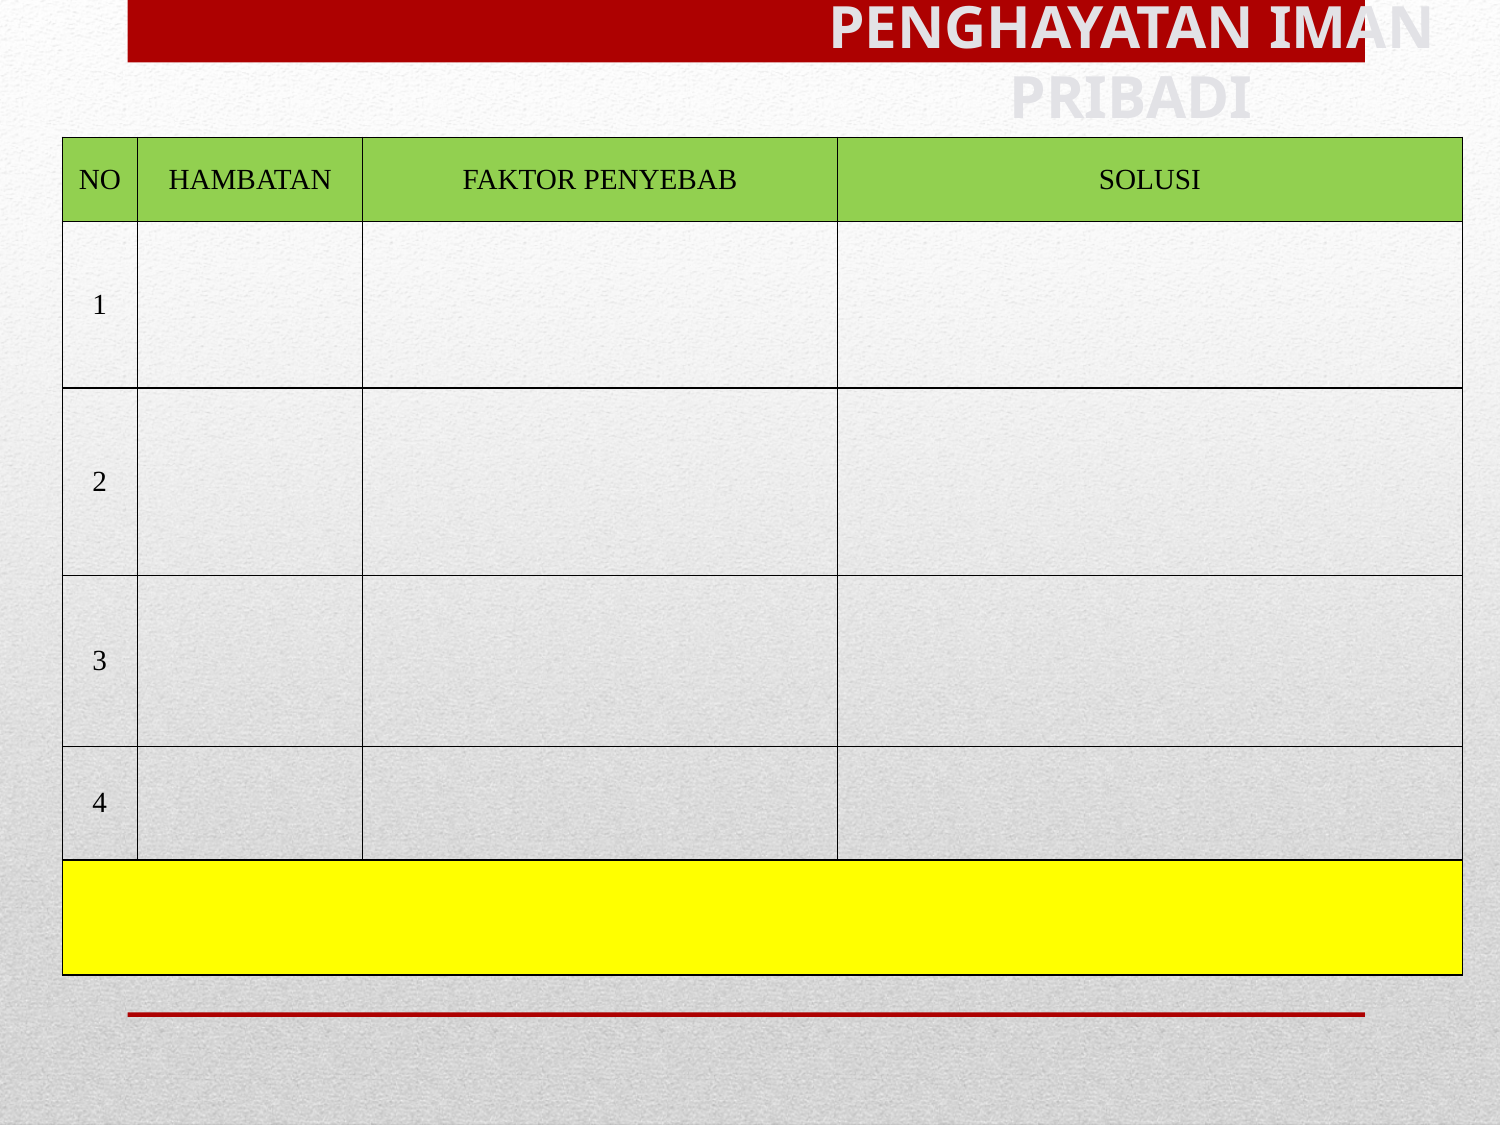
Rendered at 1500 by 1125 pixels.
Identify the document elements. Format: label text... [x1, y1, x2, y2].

table_cell [838, 576, 1462, 746]
table_cell [363, 576, 837, 746]
table_cell [838, 747, 1462, 859]
table_header HAMBATAN [138, 138, 362, 221]
table_cell 1 [63, 222, 137, 387]
table_cell 2 [63, 389, 137, 575]
table_cell [138, 389, 362, 575]
title PENGHAYATAN IMAN PRIBADI [762, 50, 1500, 138]
table_header SOLUSI [838, 138, 1462, 221]
table_cell [838, 222, 1462, 387]
table_cell [138, 576, 362, 746]
table_cell [63, 861, 1462, 974]
table_cell [363, 389, 837, 575]
table_cell [138, 747, 362, 859]
table_header NO [63, 138, 137, 221]
table_cell [363, 747, 837, 859]
table_cell [838, 389, 1462, 575]
table_header FAKTOR PENYEBAB [363, 138, 837, 221]
table_cell 3 [63, 576, 137, 746]
table_cell 4 [63, 747, 137, 859]
table_cell [138, 222, 362, 387]
table_cell [363, 222, 837, 387]
